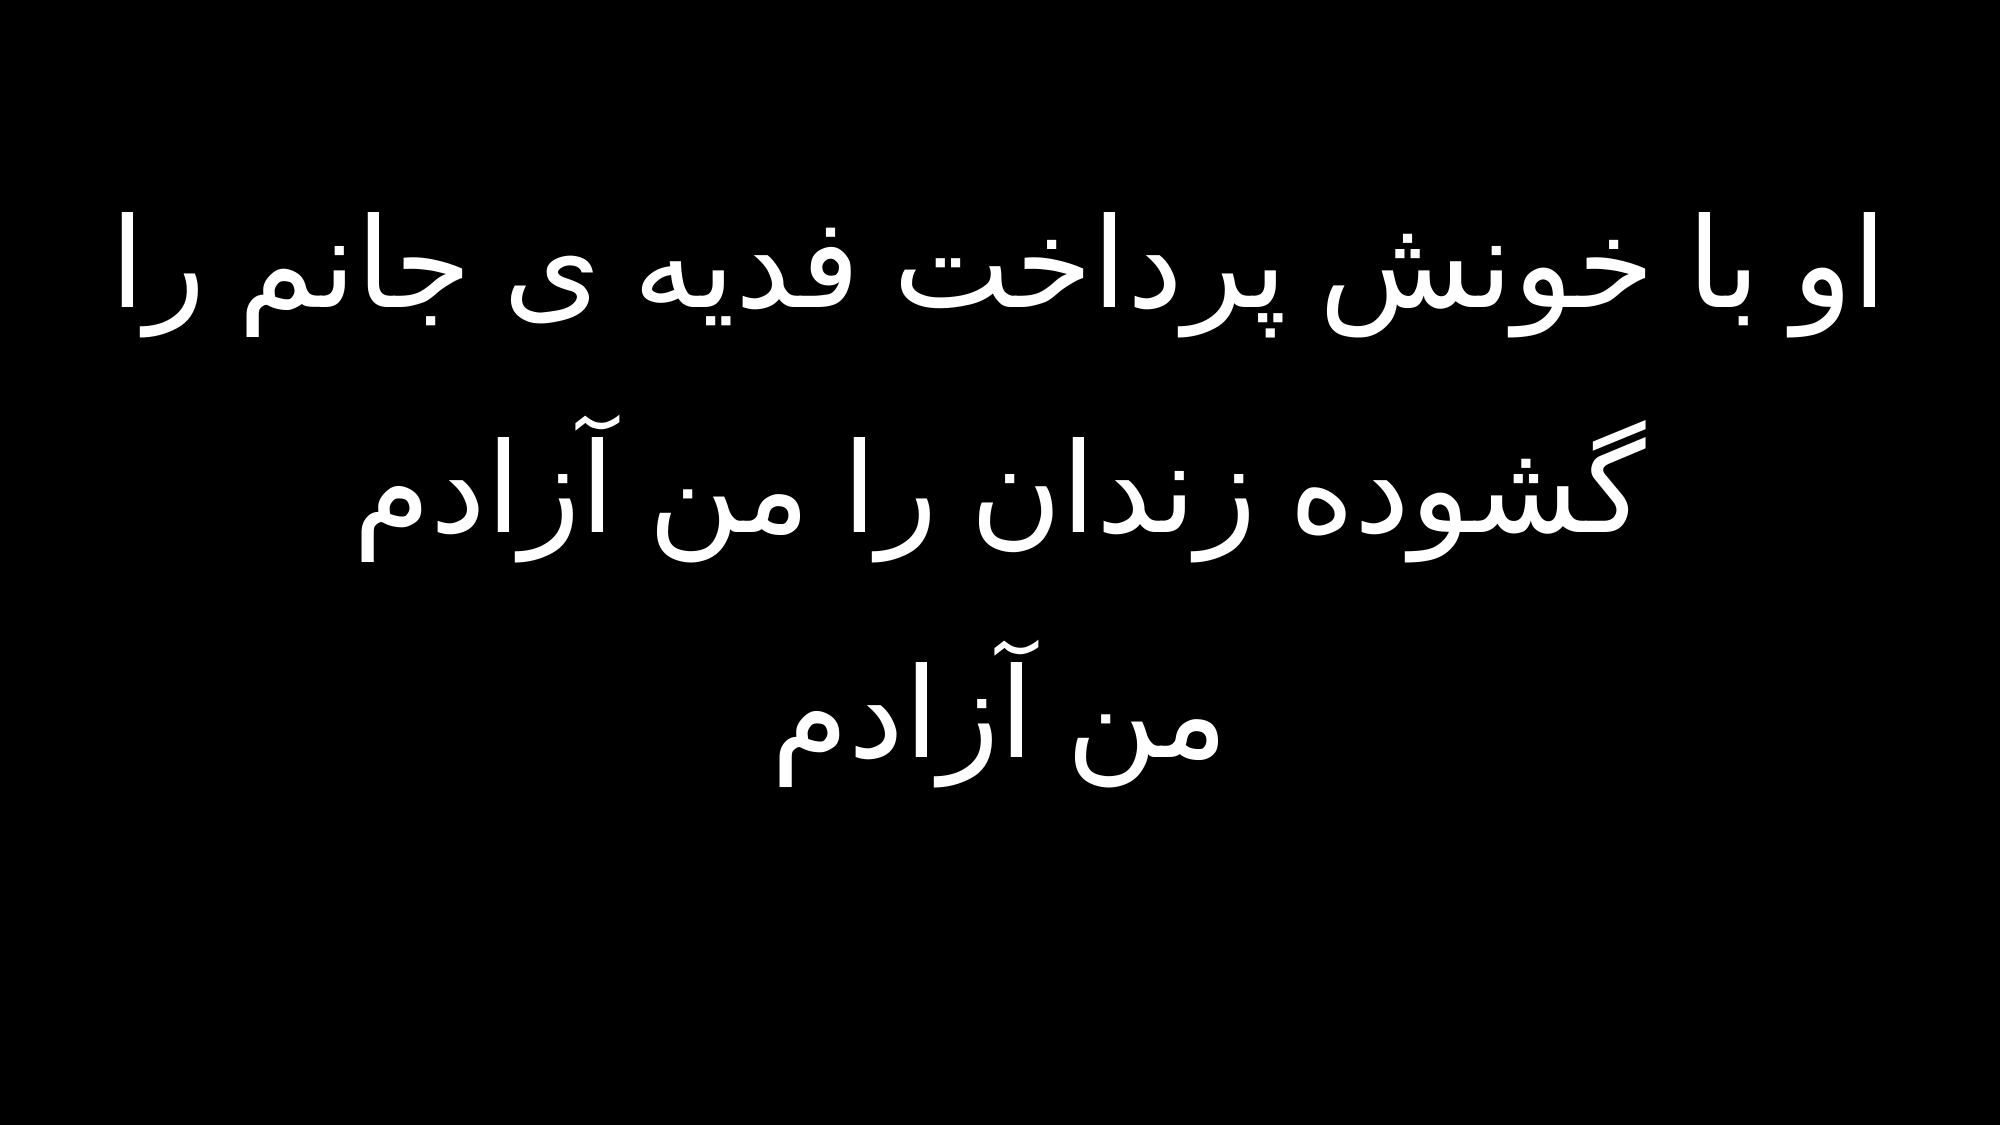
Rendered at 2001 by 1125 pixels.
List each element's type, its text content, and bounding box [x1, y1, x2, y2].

text_box او با خونش پرداخت فدیه ی جانم را گشوده زندان را من آزادم من آزادم [0, 0, 2000, 1105]
